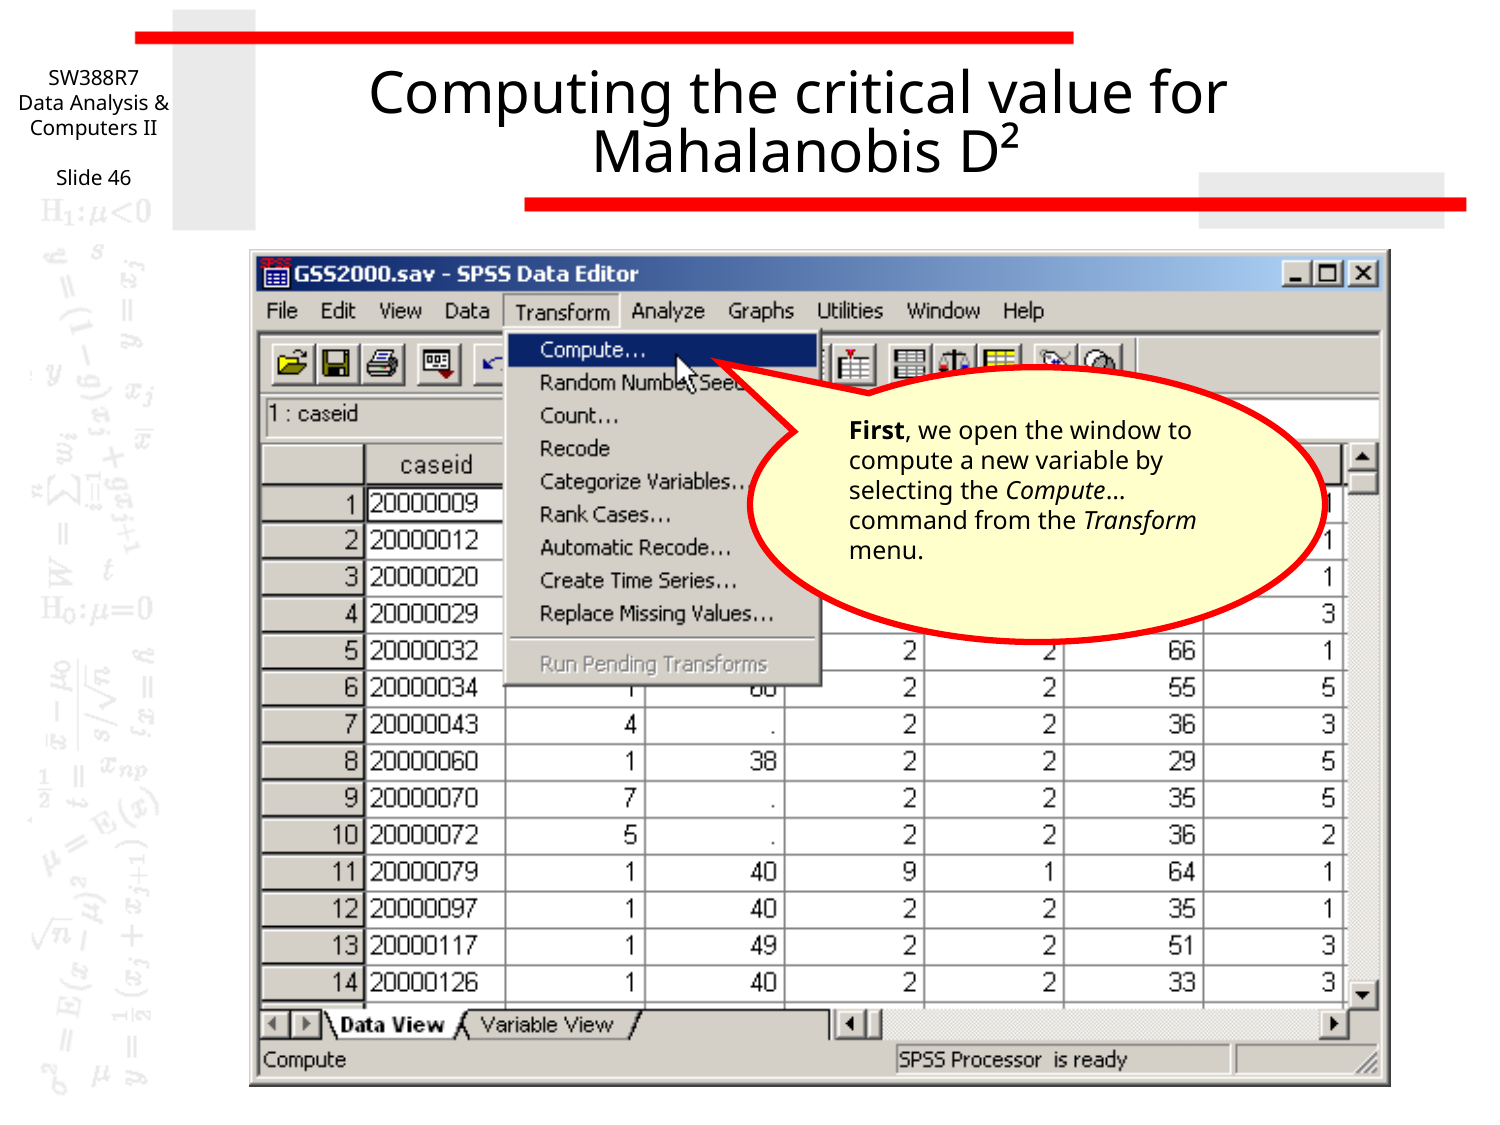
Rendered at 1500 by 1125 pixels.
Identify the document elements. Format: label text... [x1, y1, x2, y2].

picture [18, 0, 1500, 1108]
slide_number SW388R7 Data Analysis & Computers II Slide 46 [0, 50, 187, 200]
title Computing the critical value for Mahalanobis D² [187, 50, 1425, 200]
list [249, 249, 1392, 1087]
